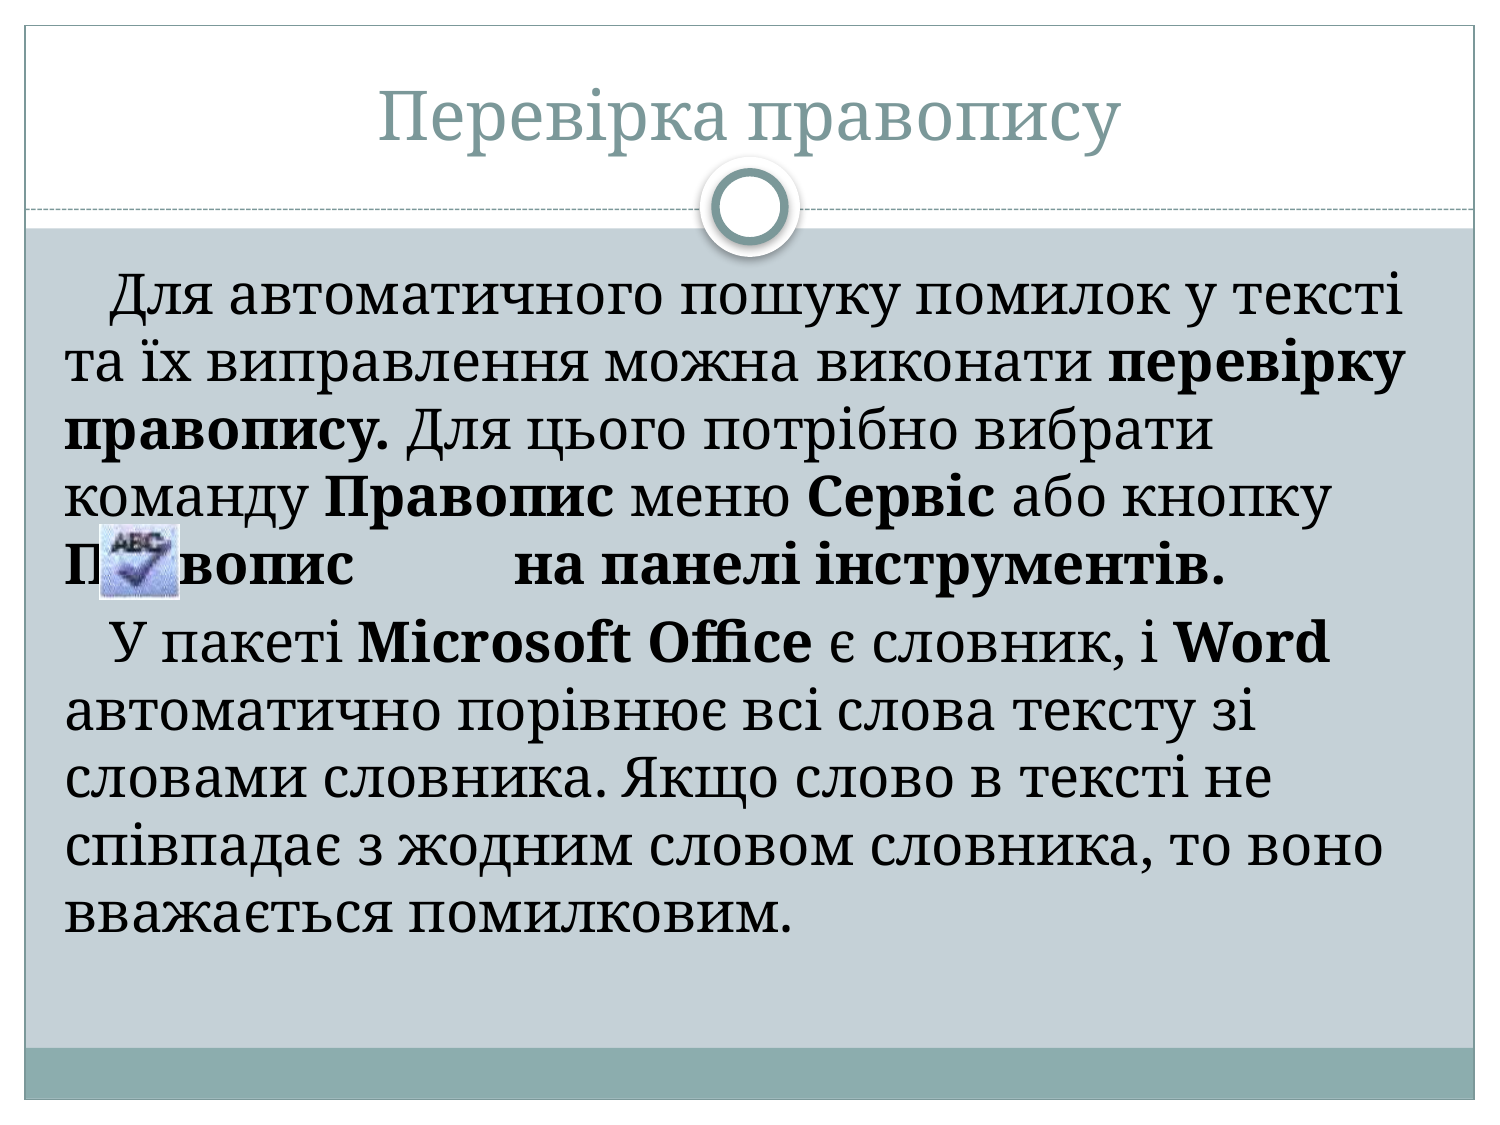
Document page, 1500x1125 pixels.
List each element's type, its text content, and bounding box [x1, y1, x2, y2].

picture [99, 524, 181, 601]
list Для автоматичного пошуку помилок у тексті та їх виправлення можна виконати перевірку правопису. Для цього потрібно вибрати команду Правопис меню Сервіс або кнопку Правопис на панелі інструментів. У пакеті Microsoft Office є словник, і Word автоматично порівнює всі слова тексту зі словами словника. Якщо слово в тексті не співпадає з жодним словом словника, то воно вважається помилковим. [49, 250, 1445, 1001]
title Перевірка правопису [49, 37, 1450, 162]
